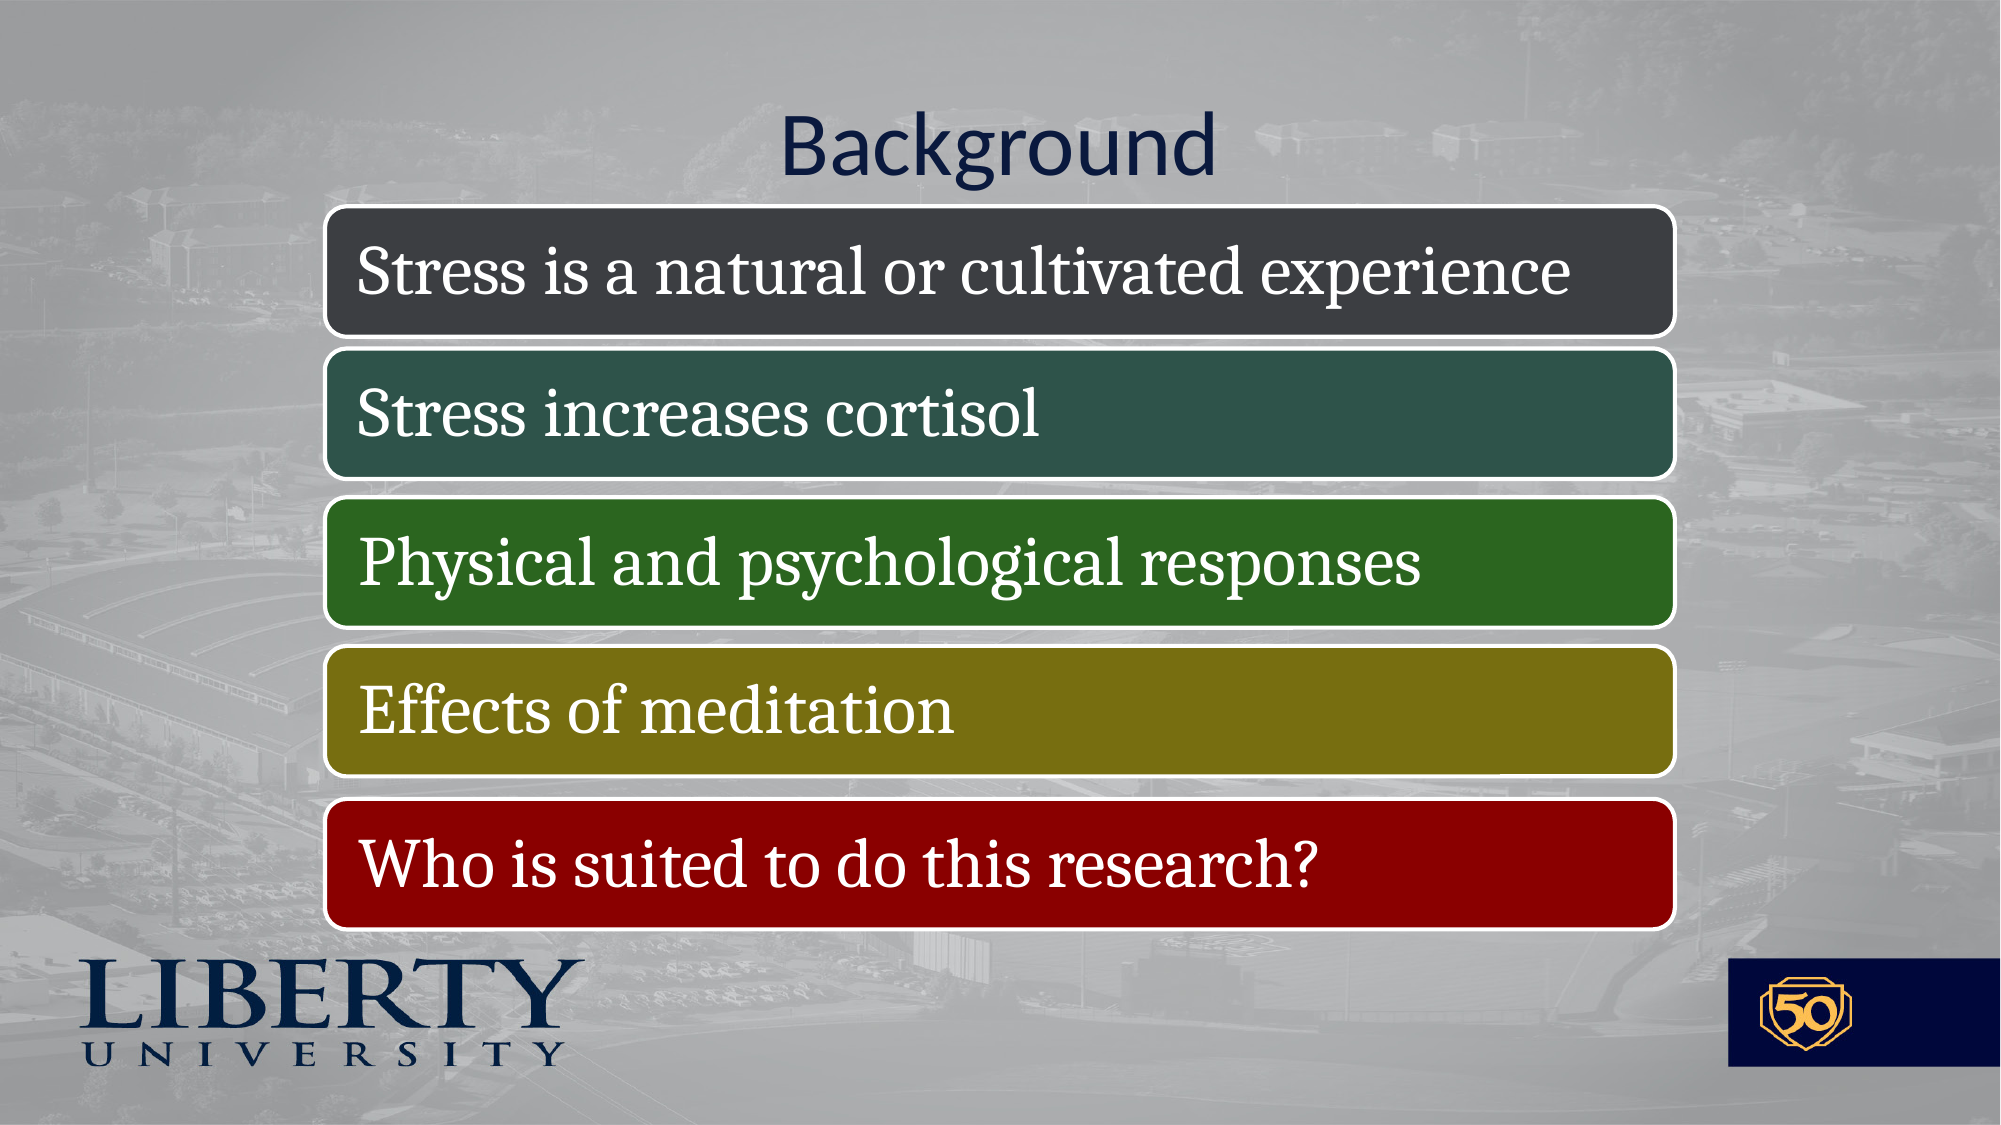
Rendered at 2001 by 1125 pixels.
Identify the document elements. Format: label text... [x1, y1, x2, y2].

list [324, 196, 1676, 959]
title Background [99, 45, 1900, 233]
picture [0, 0, 2001, 1125]
